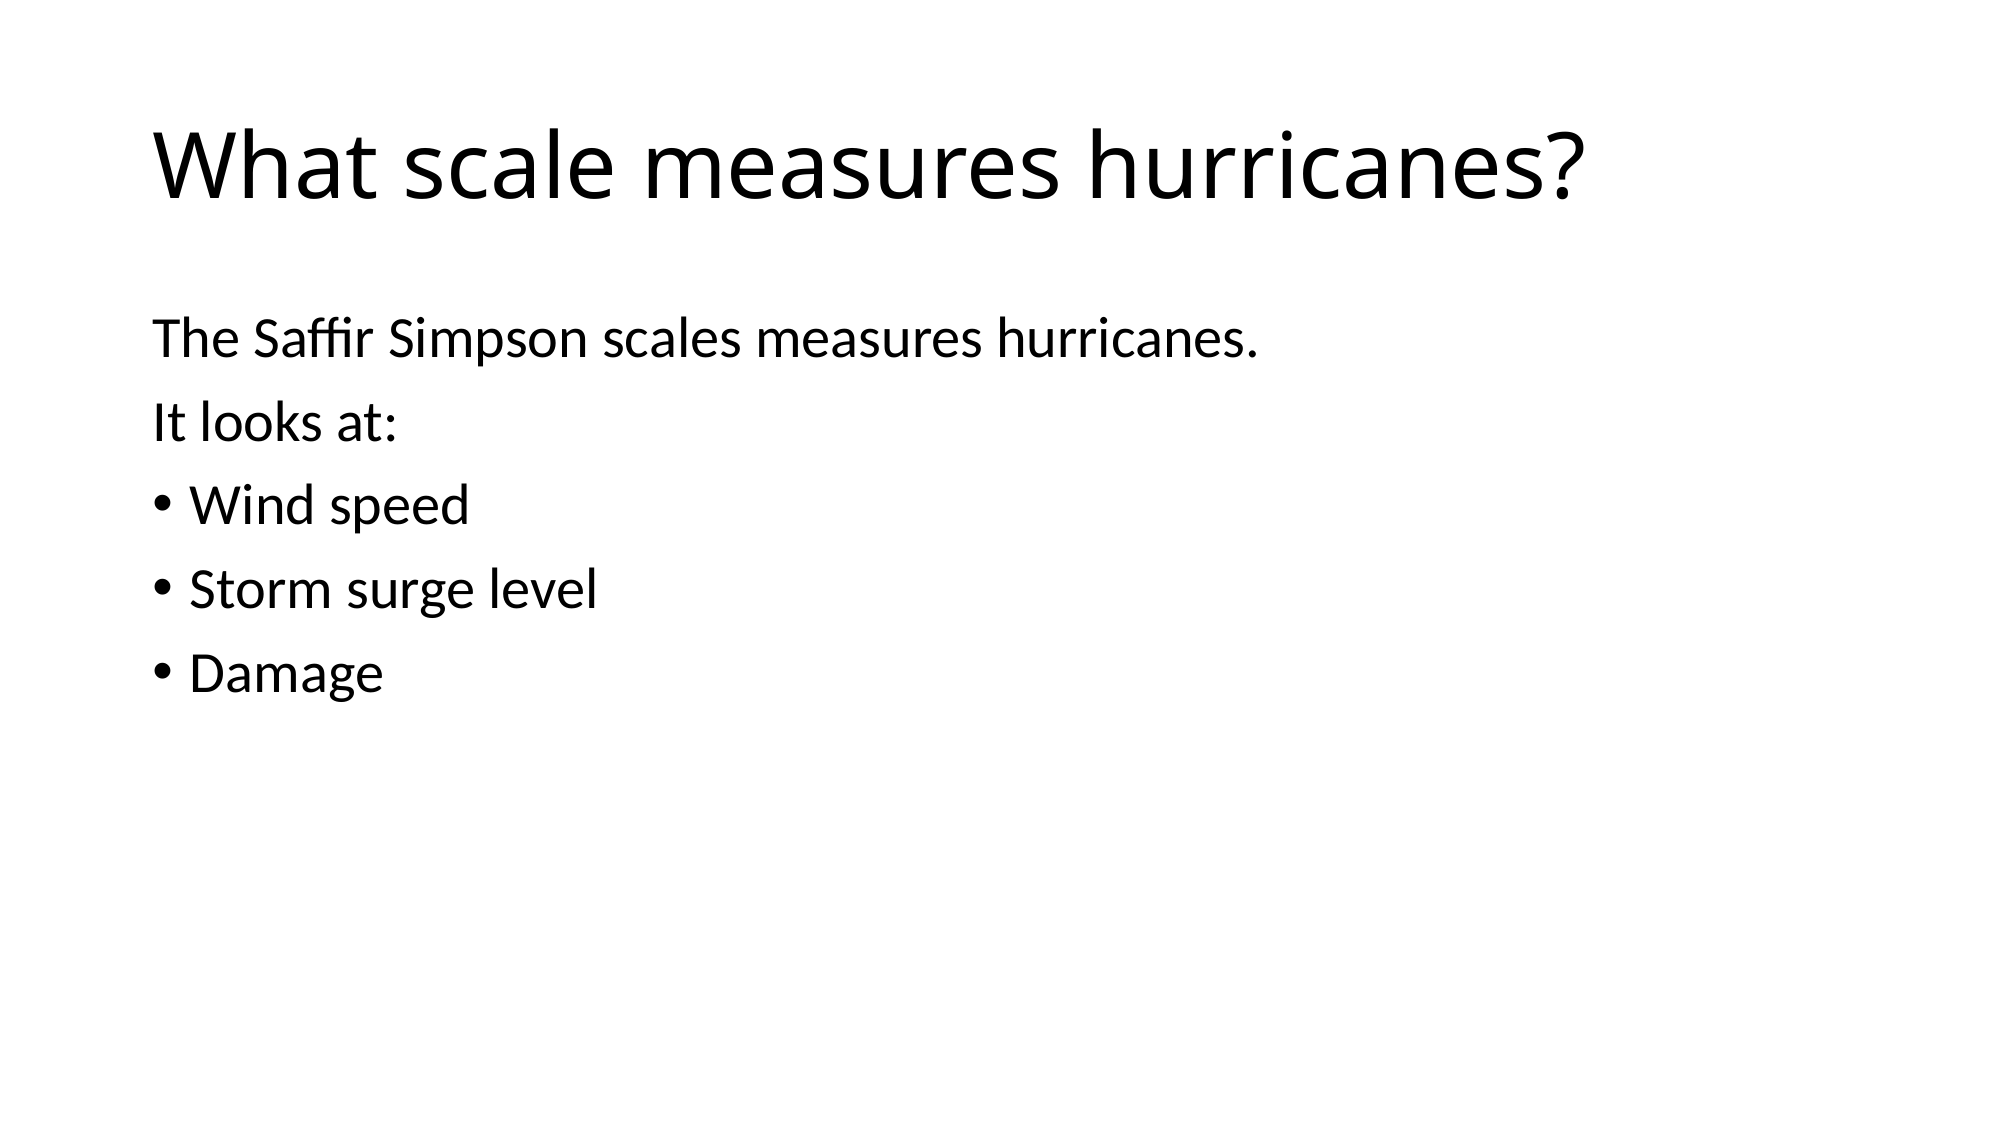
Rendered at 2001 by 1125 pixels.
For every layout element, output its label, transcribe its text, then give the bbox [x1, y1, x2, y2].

title What scale measures hurricanes? [137, 59, 1863, 278]
list The Saffir Simpson scales measures hurricanes. It looks at: Wind speed Storm surge level Damage [137, 299, 1863, 1014]
